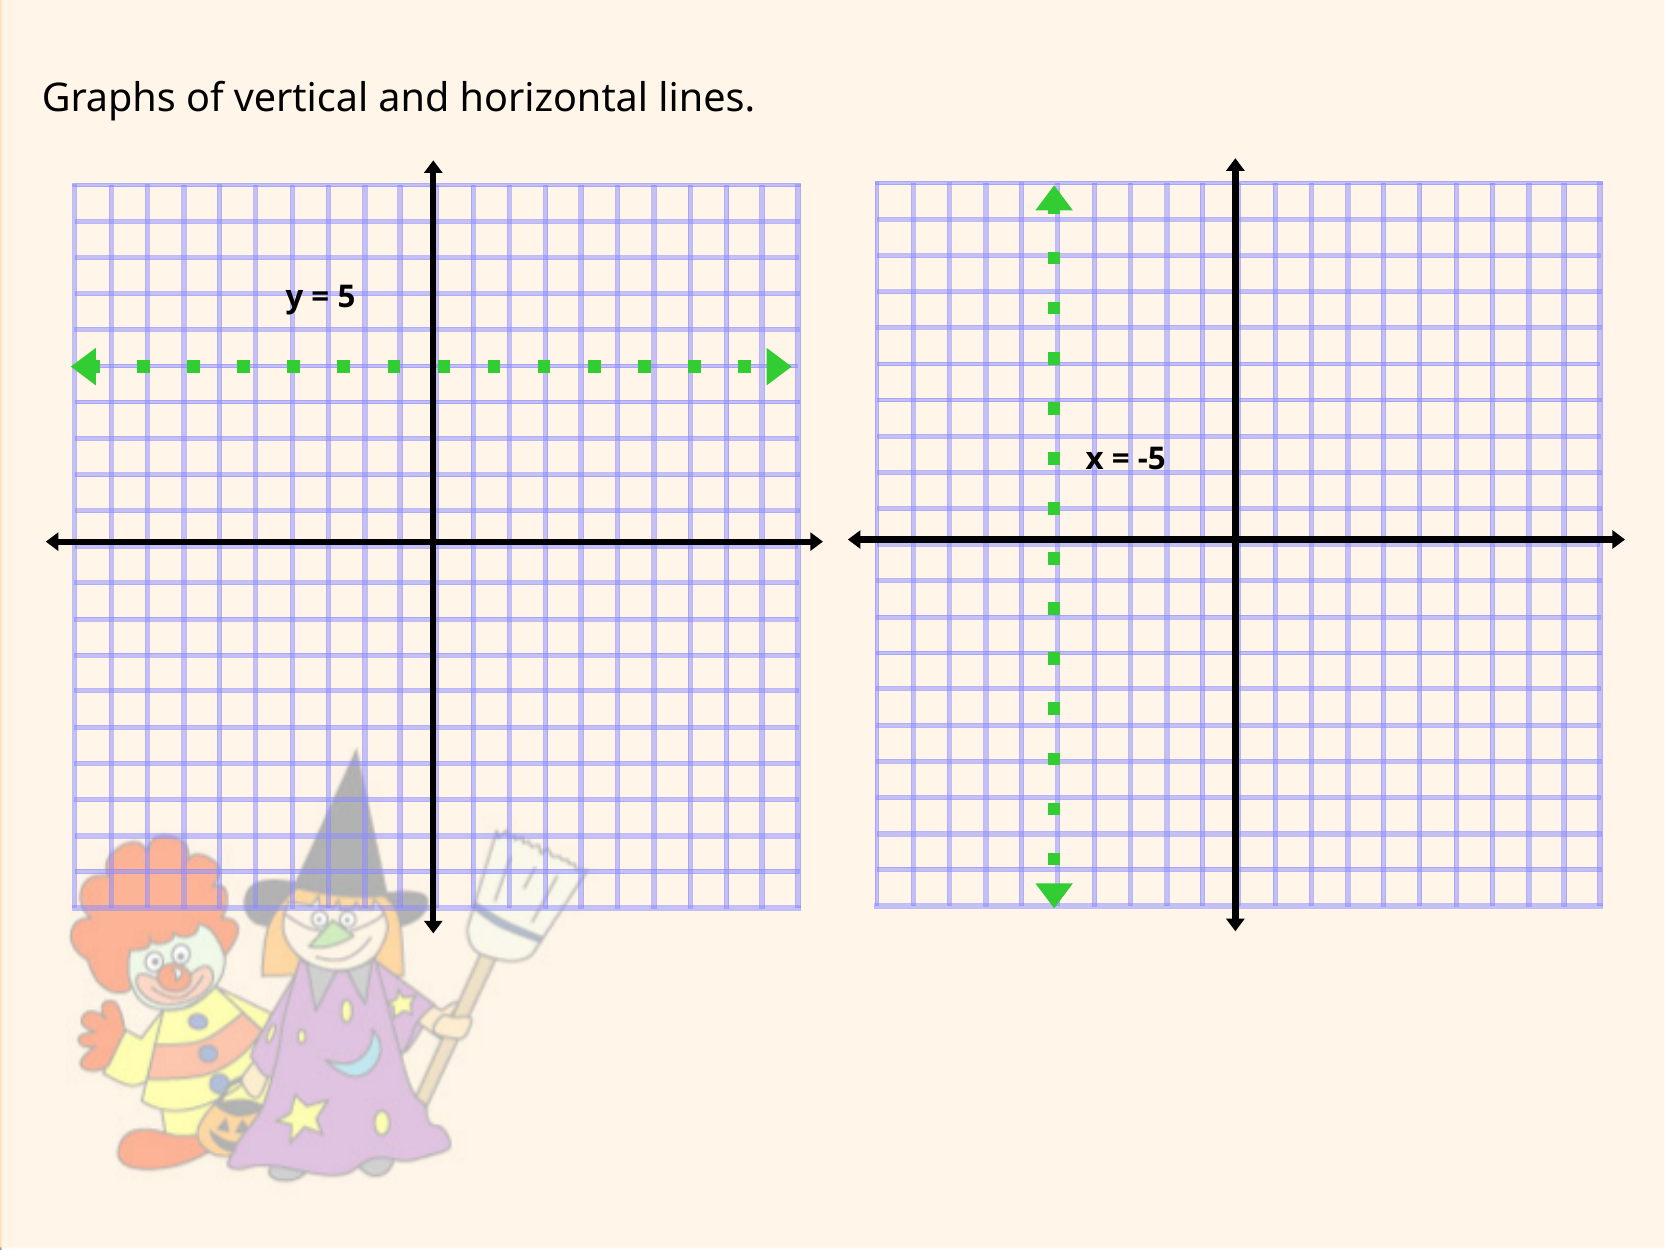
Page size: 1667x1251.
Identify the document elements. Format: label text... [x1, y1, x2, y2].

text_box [847, 158, 1626, 932]
text_box Graphs of vertical and horizontal lines. [27, 64, 998, 175]
picture [0, 0, 1667, 1250]
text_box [45, 160, 824, 934]
